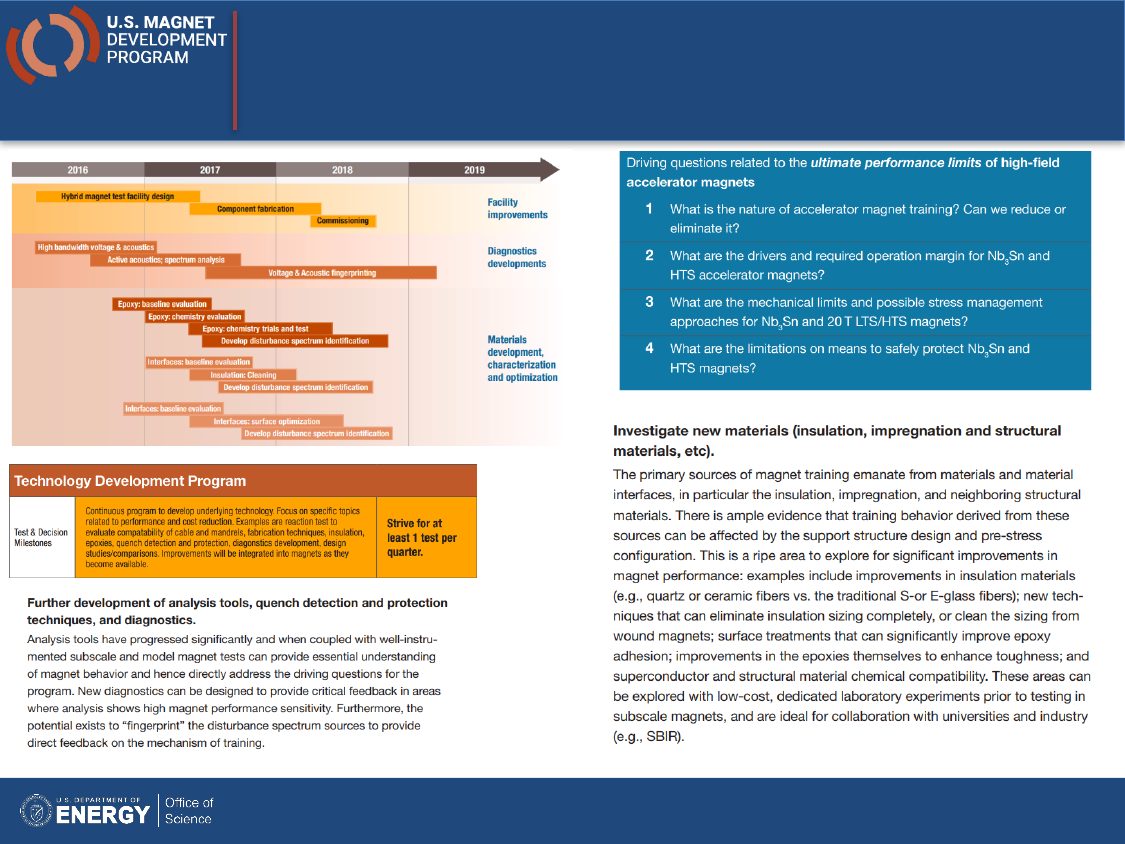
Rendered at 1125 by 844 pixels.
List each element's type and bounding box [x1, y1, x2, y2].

picture [20, 794, 214, 827]
picture [6, 5, 227, 85]
picture [9, 464, 477, 578]
picture [606, 420, 1105, 751]
picture [618, 148, 1093, 393]
picture [9, 148, 573, 446]
picture [24, 593, 455, 760]
